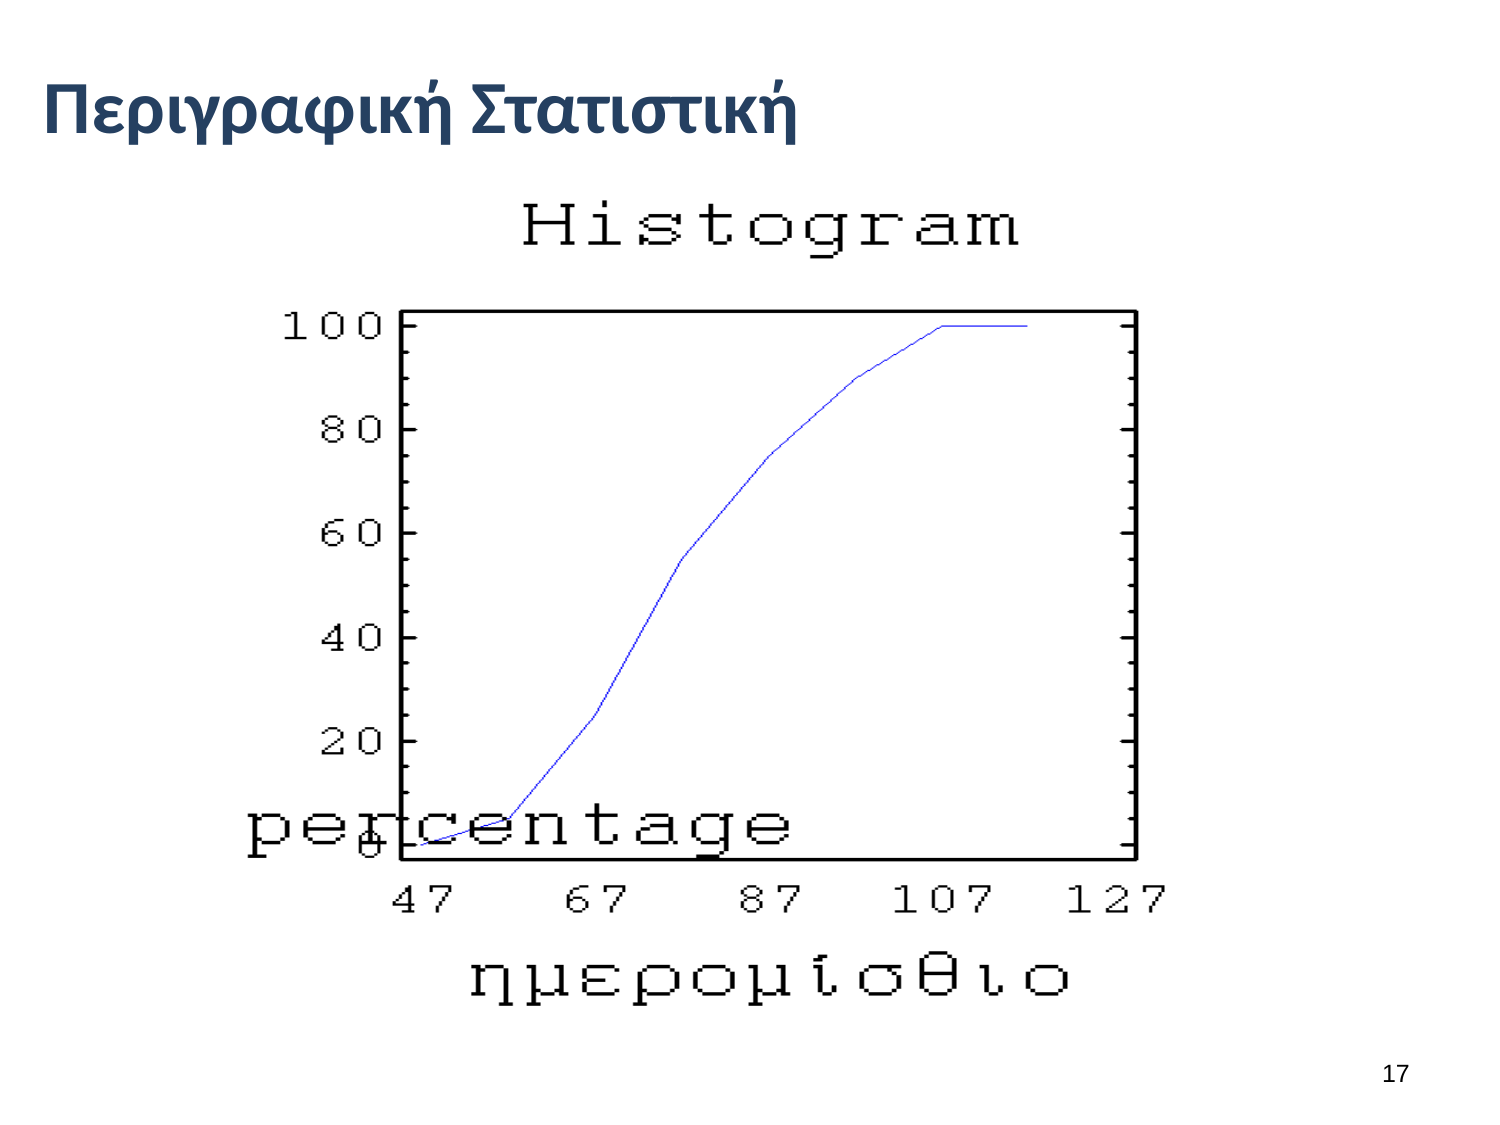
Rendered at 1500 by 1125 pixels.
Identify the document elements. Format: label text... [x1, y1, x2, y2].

slide_number 16 [1074, 1042, 1425, 1103]
picture [241, 172, 1211, 1015]
title Περιγραφική Στατιστική [0, 0, 1500, 209]
